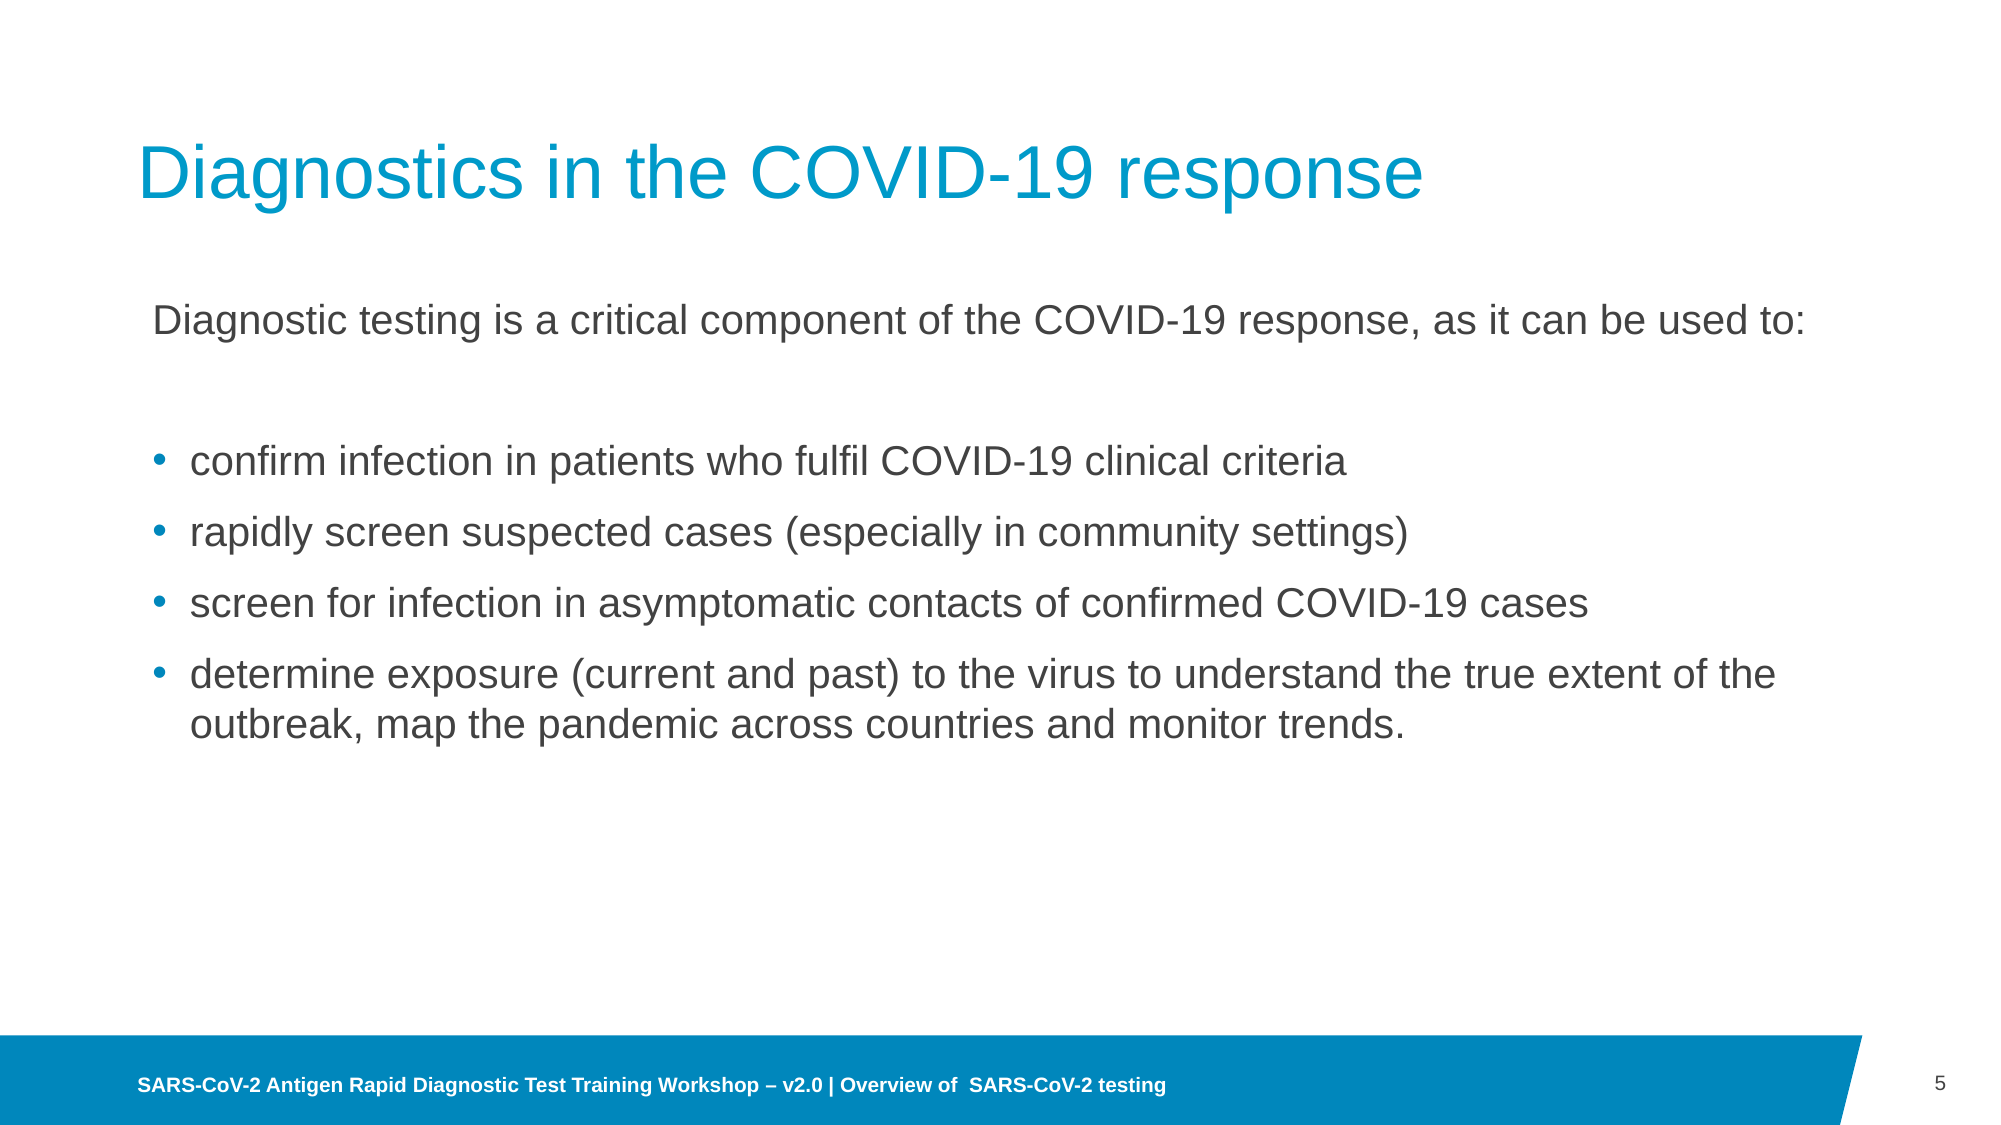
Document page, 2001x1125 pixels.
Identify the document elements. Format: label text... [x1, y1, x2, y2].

slide_number 5 [1862, 1035, 1947, 1125]
footer SARS-CoV-2 Antigen Rapid Diagnostic Test Training Workshop – v2.0 | Overview of SARS-CoV-2 testing [137, 1042, 1338, 1125]
list Diagnostic testing is a critical component of the COVID-19 response, as it can be used to: confirm infection in patients who fulfil COVID-19 clinical criteria rapidly screen suspected cases (especially in community settings) screen for infection in asymptomatic contacts of confirmed COVID-19 cases determine exposure (current and past) to the virus to understand the true extent of the outbreak, map the pandemic across countries and monitor trends. [137, 284, 1863, 1014]
title Diagnostics in the COVID-19 response [137, 59, 1863, 215]
